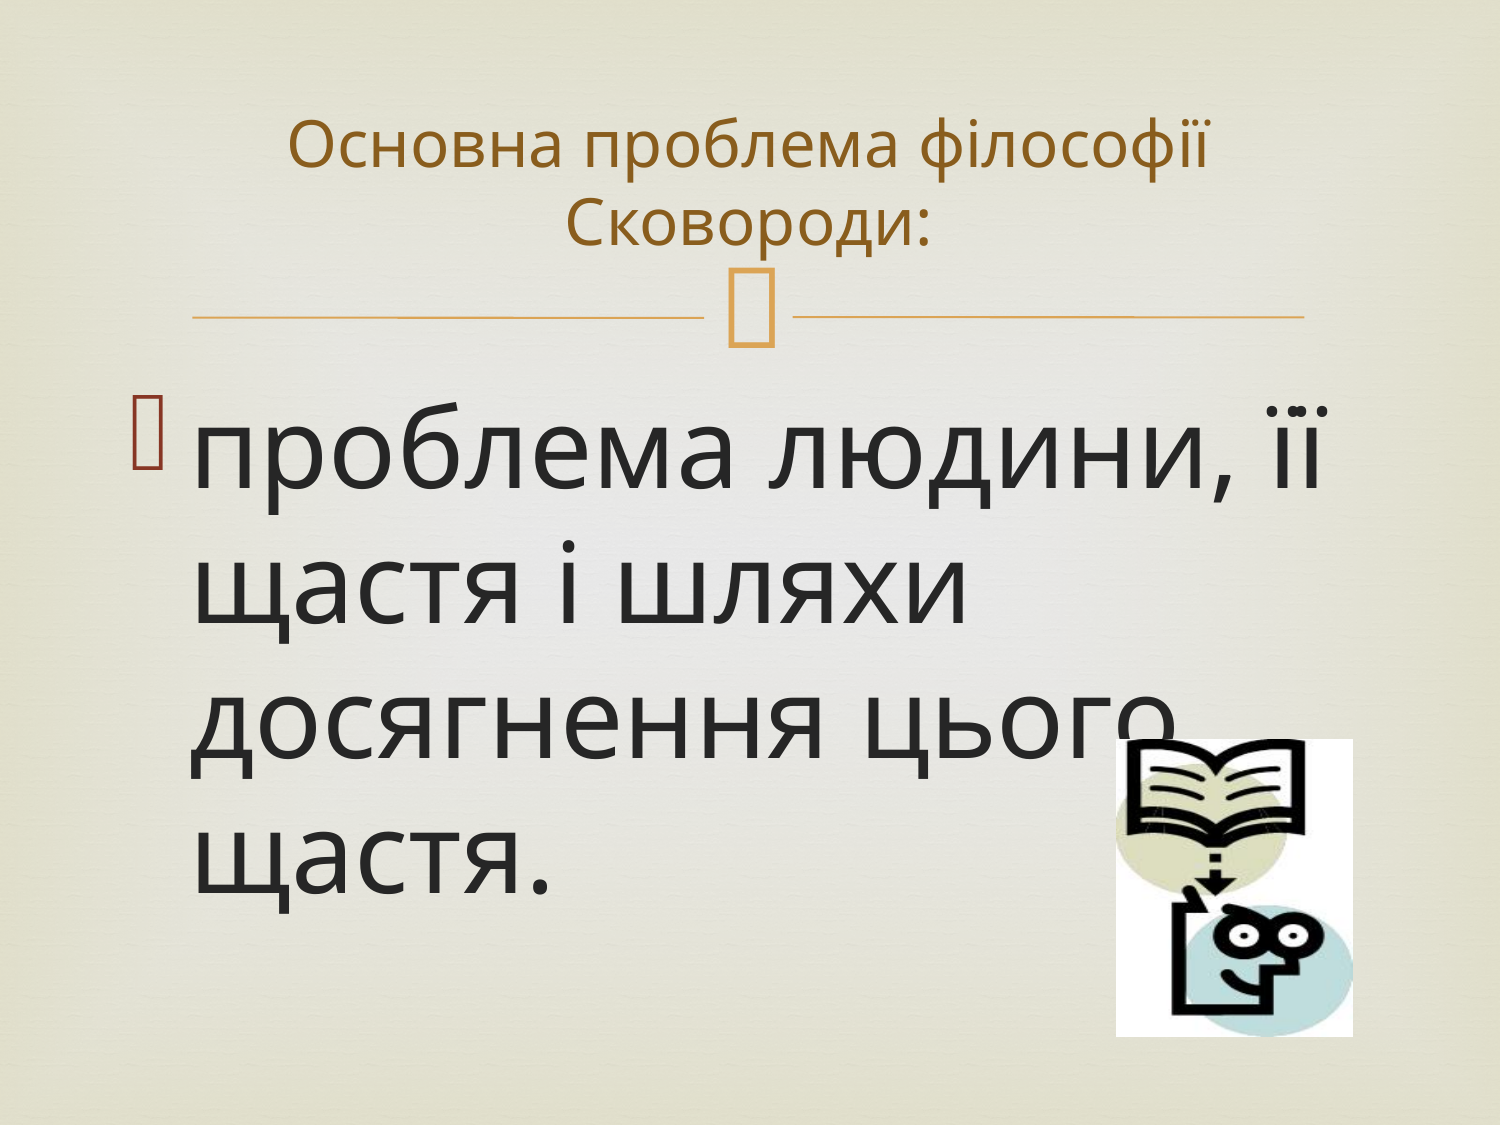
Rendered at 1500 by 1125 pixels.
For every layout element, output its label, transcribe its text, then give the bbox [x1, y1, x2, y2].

picture [1115, 739, 1353, 1038]
list проблема людини, її щастя і шляхи досягнення цього щастя. [114, 368, 1386, 1005]
title Основна проблема філософії Сковороди: [112, 93, 1386, 267]
